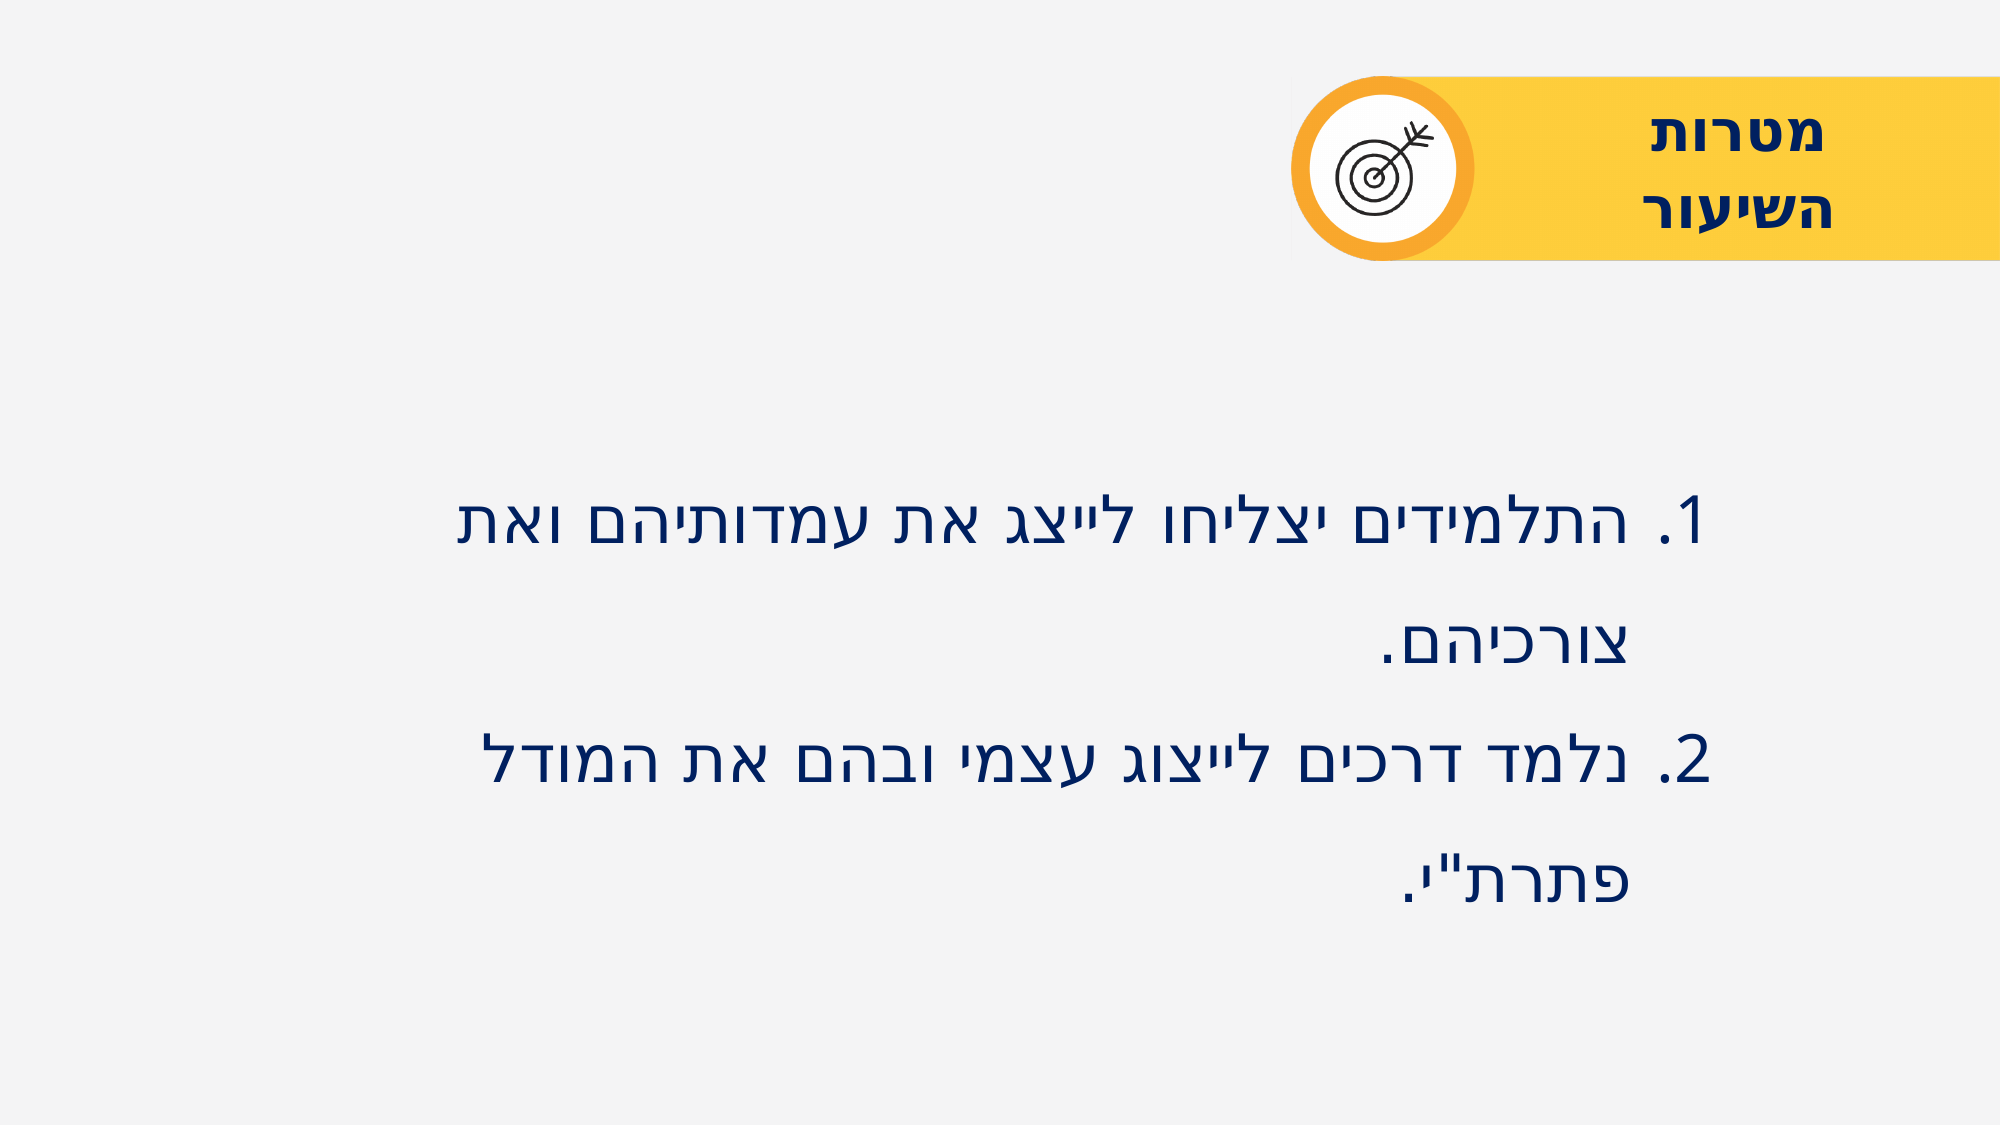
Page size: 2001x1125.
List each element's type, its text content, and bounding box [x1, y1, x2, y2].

text_box התלמידים יצליחו לייצג את עמדותיהם ואת צורכיהם. נלמד דרכים לייצוג עצמי ובהם את המודל פתרת"י. [260, 429, 1740, 1044]
picture [1291, 76, 2000, 261]
